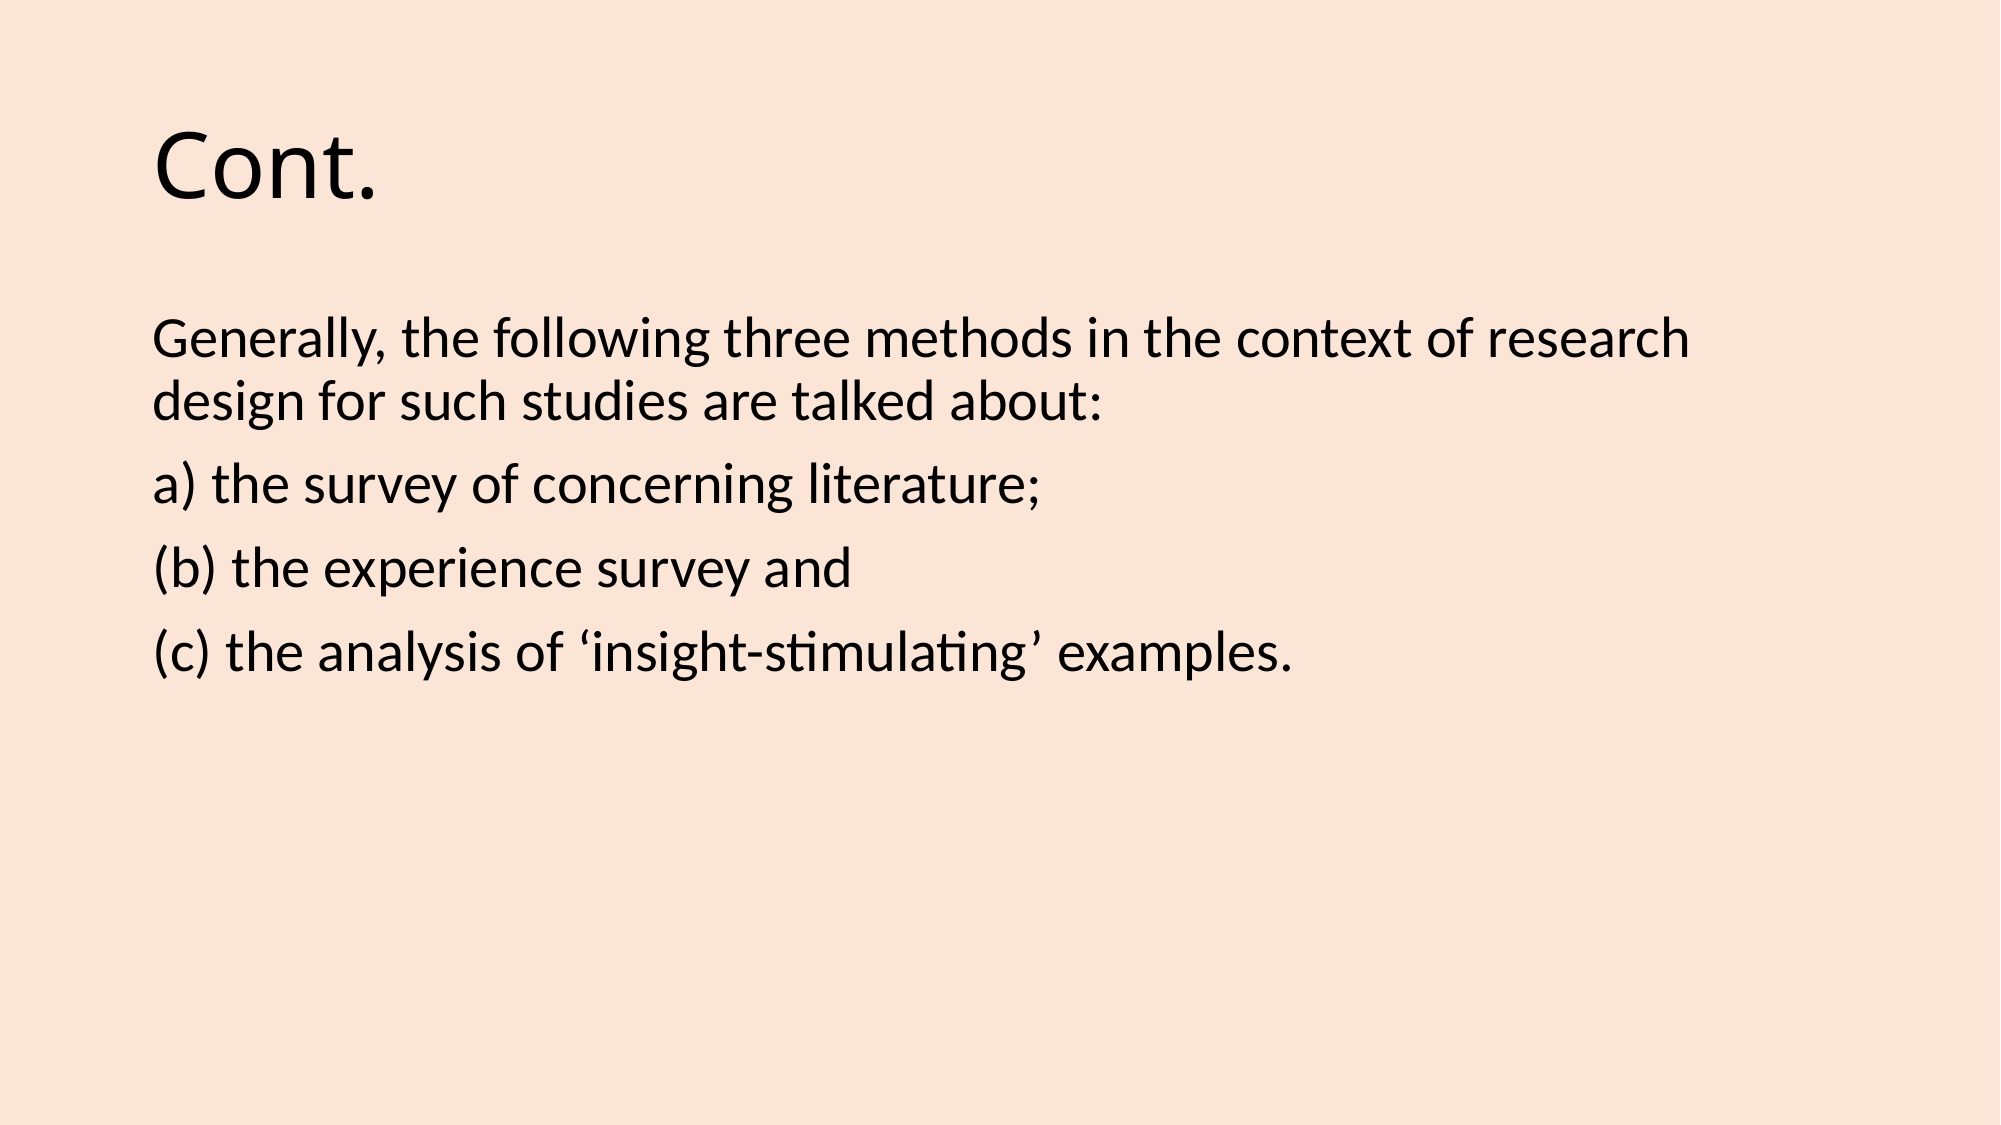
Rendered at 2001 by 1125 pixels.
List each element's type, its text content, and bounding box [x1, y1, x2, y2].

list Generally, the following three methods in the context of research design for such studies are talked about: a) the survey of concerning literature; (b) the experience survey and (c) the analysis of ‘insight-stimulating’ examples. [137, 299, 1863, 1014]
title Cont. [137, 59, 1863, 278]
